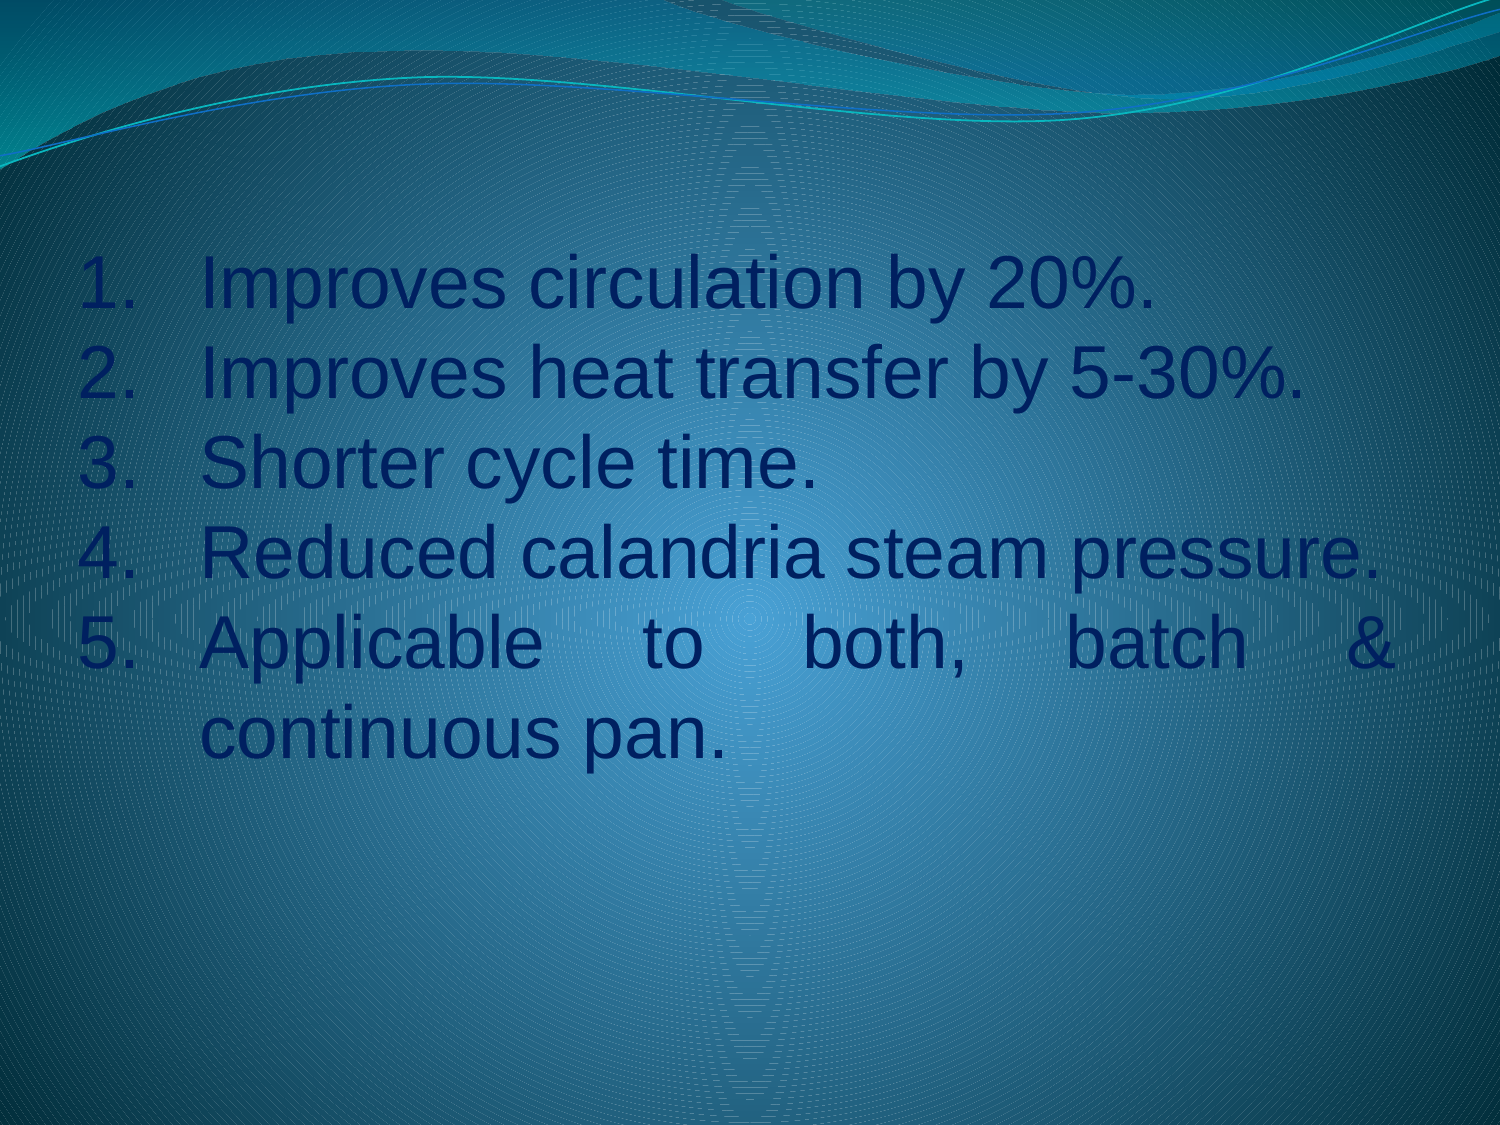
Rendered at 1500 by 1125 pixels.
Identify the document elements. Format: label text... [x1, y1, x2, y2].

text_box Improves circulation by 20%. Improves heat transfer by 5-30%. Shorter cycle time. Reduced calandria steam pressure. Applicable to both, batch & continuous pan. [62, 165, 1413, 781]
